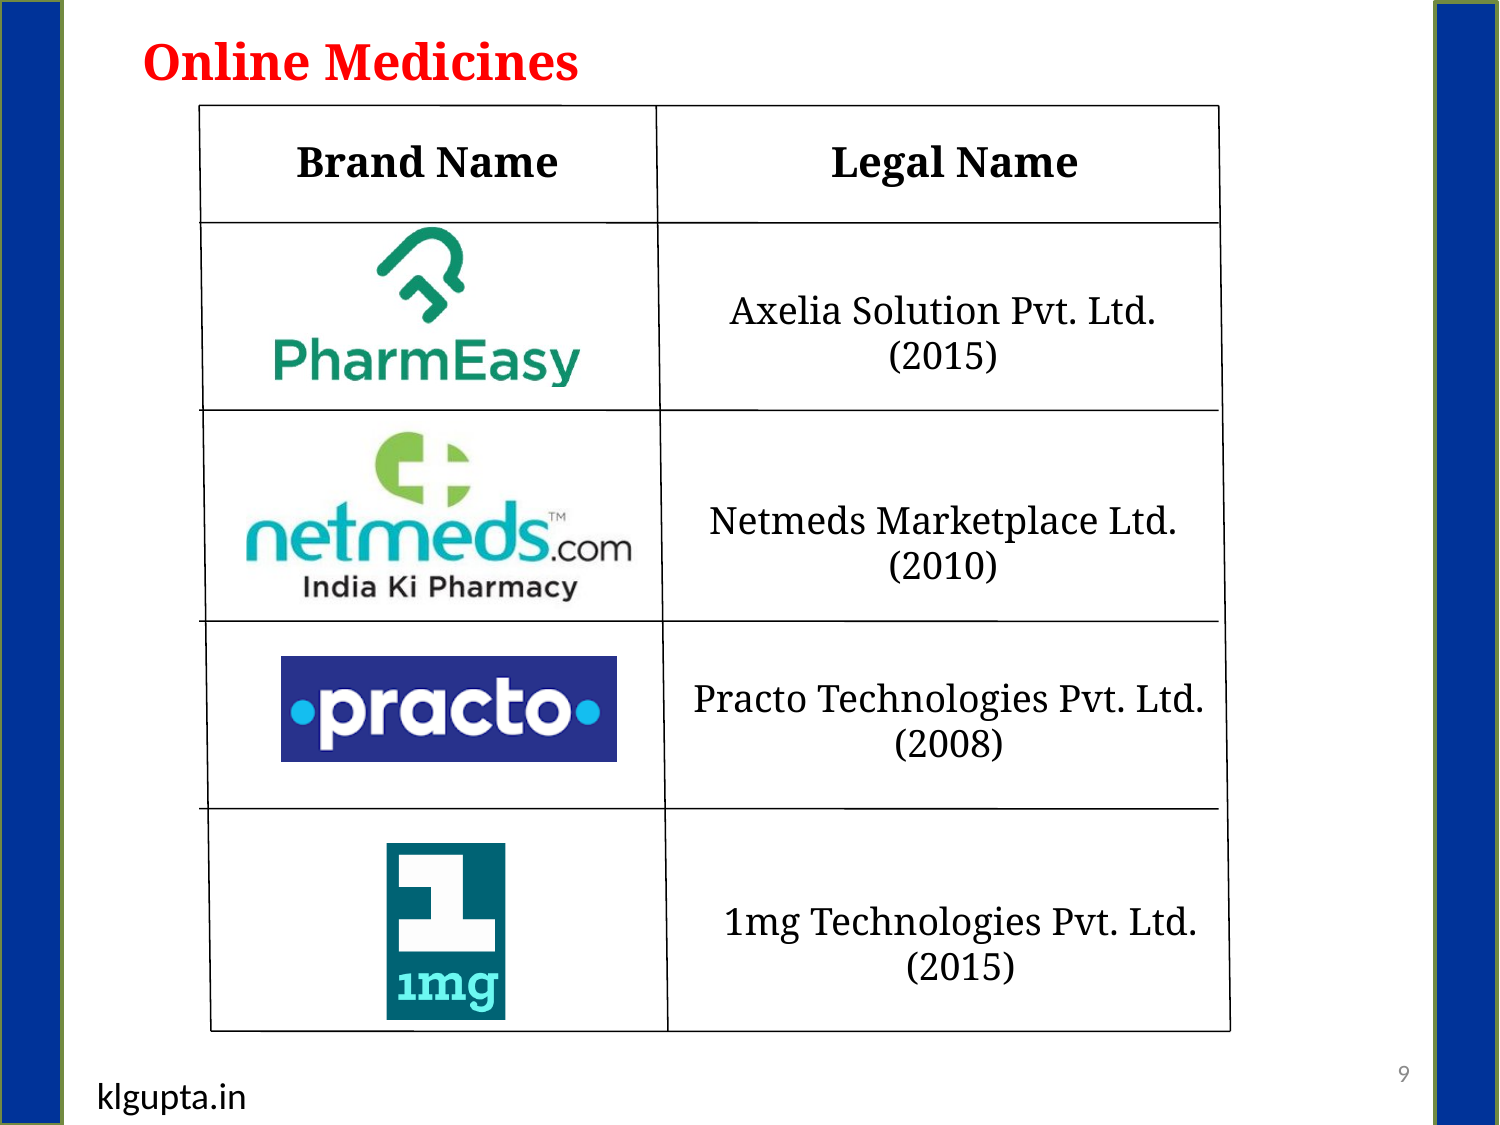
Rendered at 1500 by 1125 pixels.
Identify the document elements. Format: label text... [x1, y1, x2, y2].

text_box klgupta.in [82, 1064, 282, 1125]
slide_number 9 [1074, 1042, 1425, 1103]
text_box [1433, 0, 1499, 1125]
text_box Online Medicines [127, 23, 1388, 99]
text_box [198, 105, 1243, 1032]
text_box [0, 0, 64, 1125]
